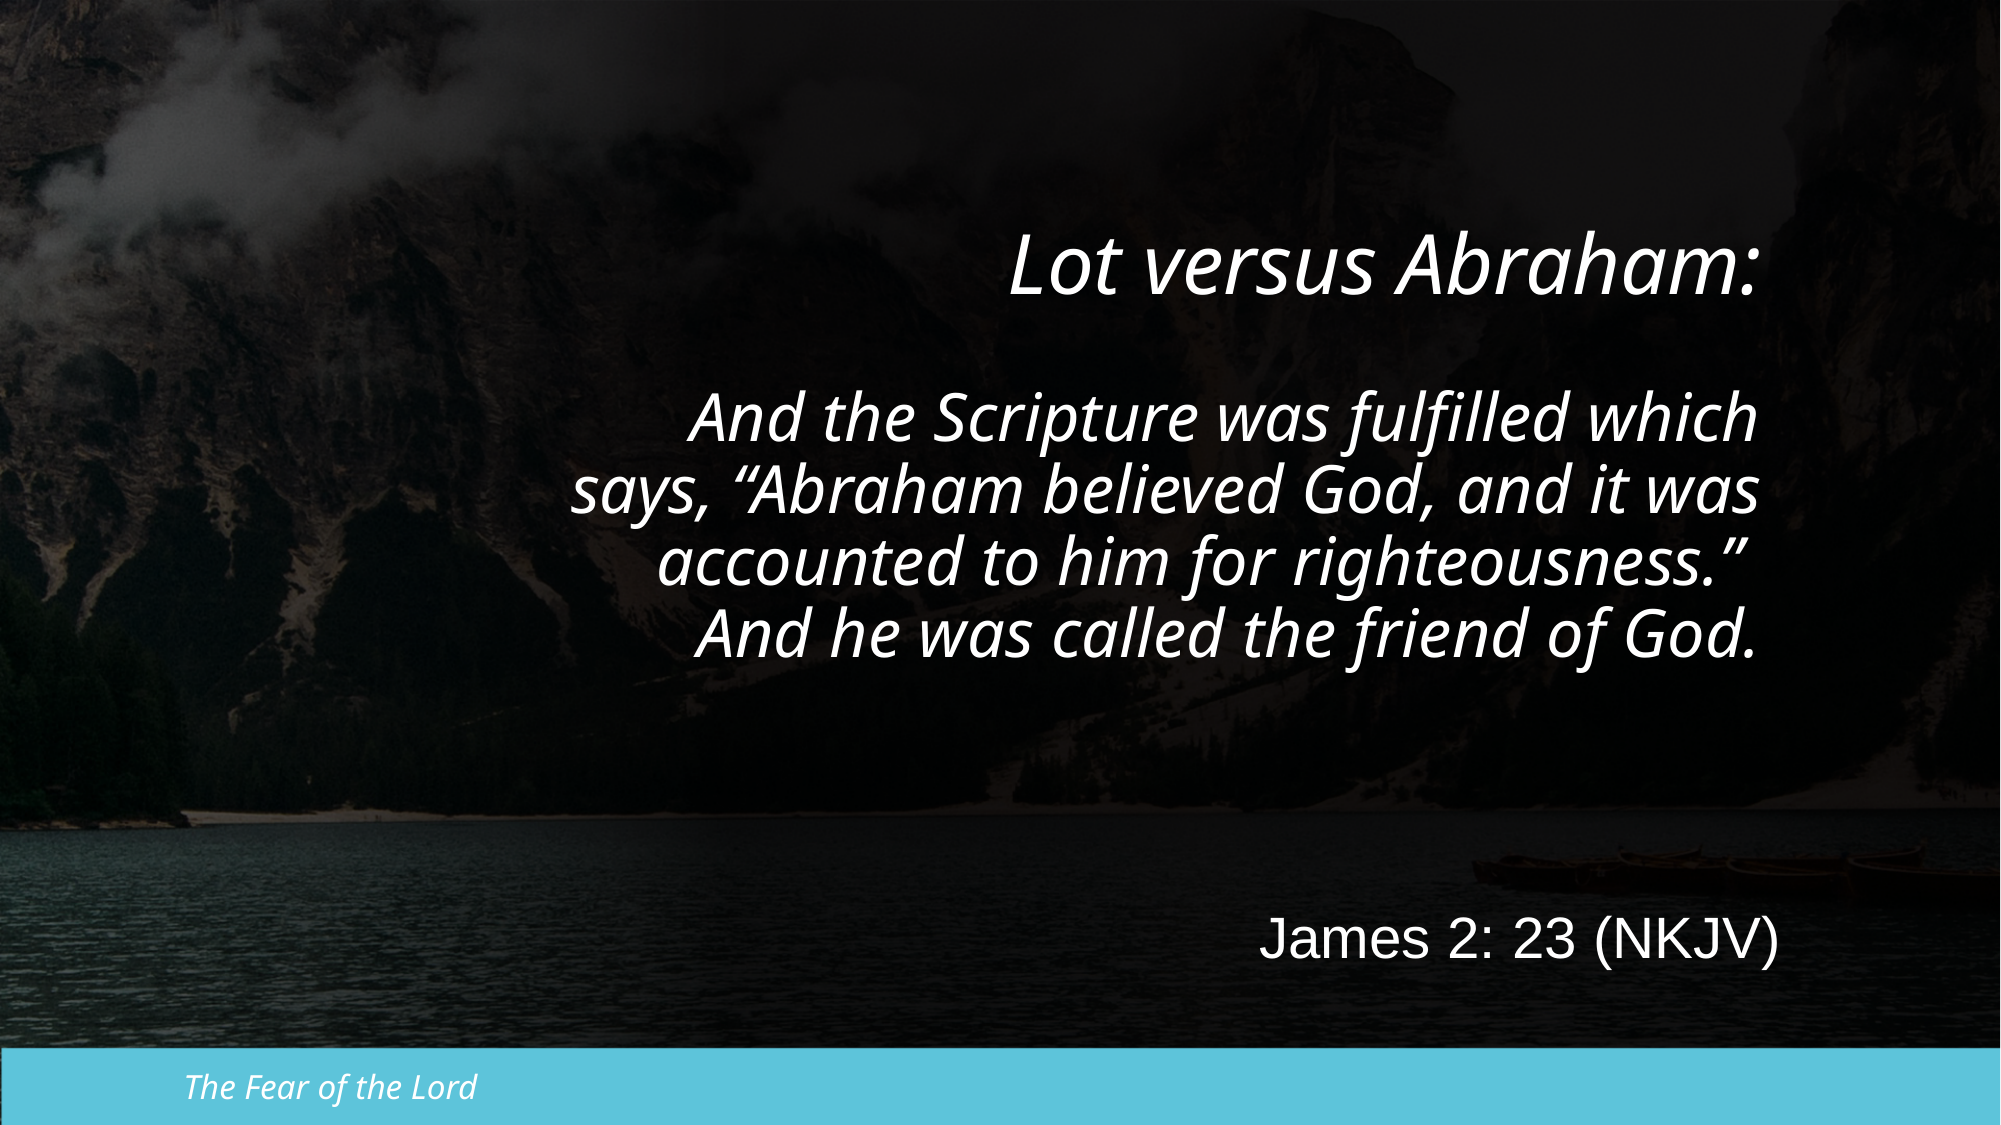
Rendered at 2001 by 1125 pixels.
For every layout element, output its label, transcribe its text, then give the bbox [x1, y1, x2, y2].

picture [0, 0, 2001, 1125]
list James 2: 23 (NKJV) [1122, 900, 1797, 972]
list The Fear of the Lord [168, 1063, 827, 1106]
list Lot versus Abraham: And the Scripture was fulfilled which says, “Abraham believed God, and it was accounted to him for righteousness.” And he was called the friend of God. [384, 214, 1778, 809]
